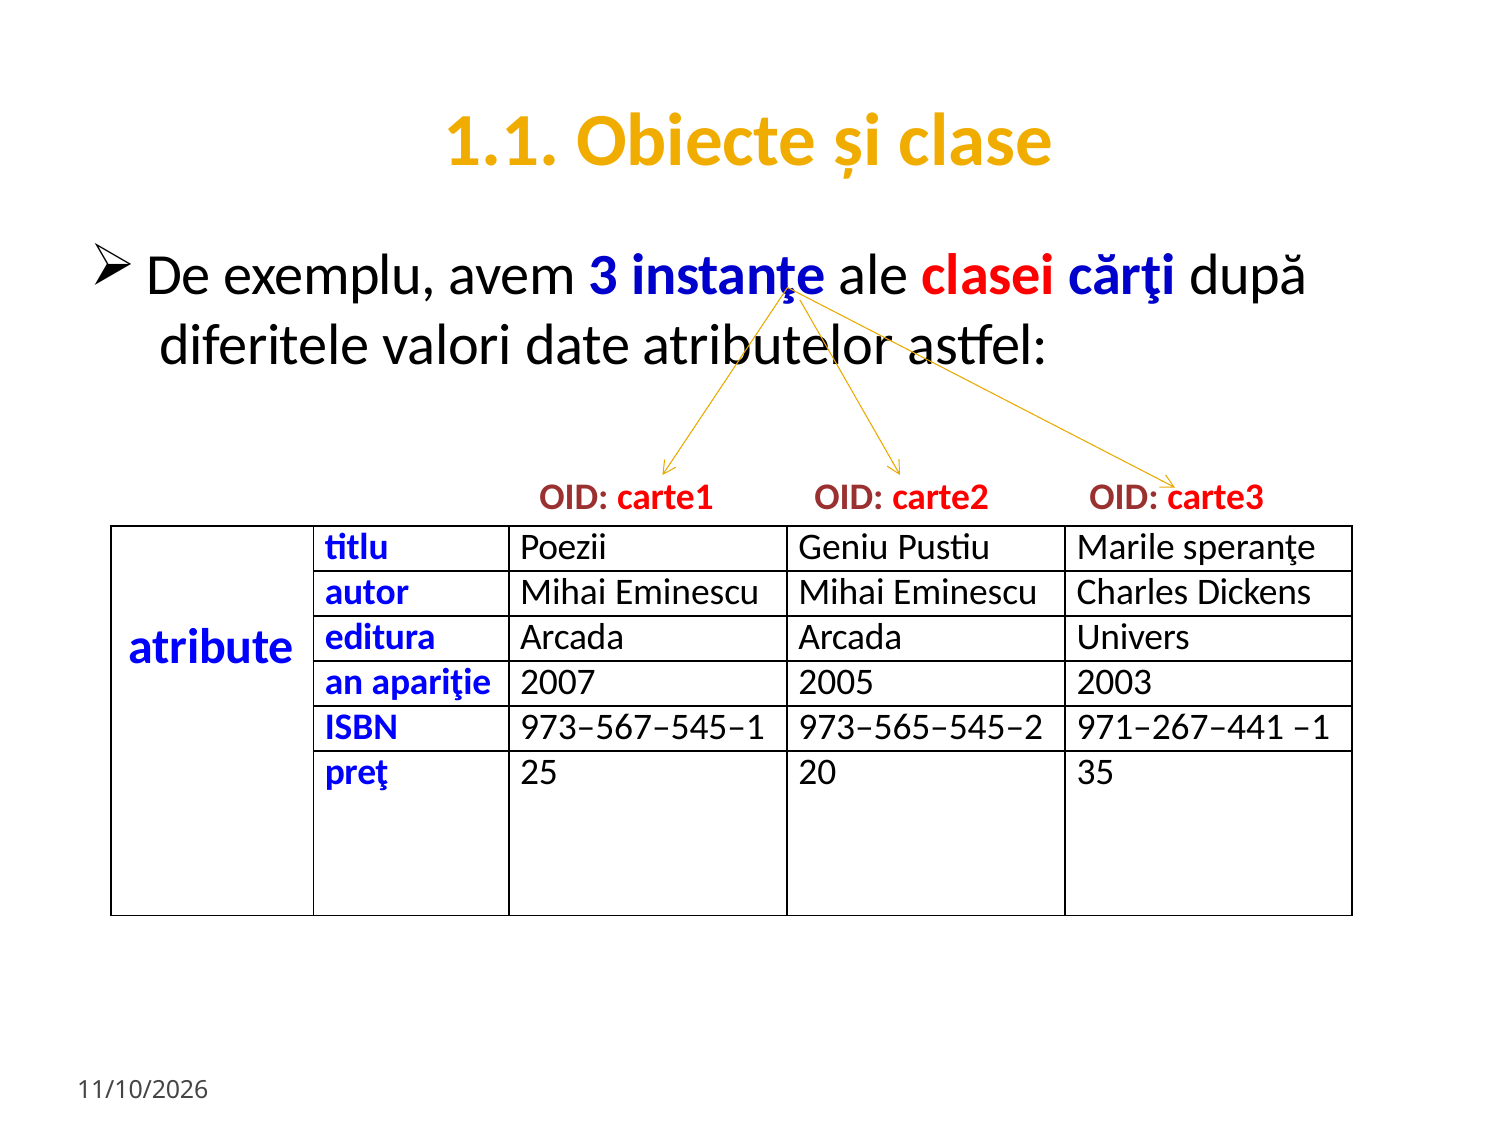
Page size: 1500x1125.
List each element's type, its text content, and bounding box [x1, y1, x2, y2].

table_cell Arcada [788, 617, 1064, 660]
text_box OID: carte3 [1063, 462, 1279, 525]
table_cell 971–267–441 –1 [1066, 707, 1351, 750]
table_cell 25 [510, 752, 786, 915]
table_cell Arcada [510, 617, 786, 660]
table_cell Univers [1066, 617, 1351, 660]
table_cell preţ [314, 752, 508, 915]
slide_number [75, 452, 425, 1108]
table_cell 2005 [788, 662, 1064, 705]
table_cell 20 [788, 752, 1064, 915]
table_cell 973–565–545–2 [788, 707, 1064, 750]
table_header Poezii [510, 527, 786, 570]
text_box De exemplu, avem 3 instanţe ale clasei cărţi după diferitele valori date atributelor astfel: [87, 234, 1312, 377]
table_cell ISBN [314, 707, 508, 750]
table_cell autor [314, 572, 508, 615]
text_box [662, 287, 785, 475]
table_header atribute [112, 527, 313, 915]
table_cell Mihai Eminescu [510, 572, 786, 615]
table_cell 2003 [1066, 662, 1351, 705]
table_cell editura [314, 617, 508, 660]
table_cell 35 [1066, 752, 1351, 915]
table_header titlu [314, 527, 508, 570]
title 1.1. Obiecte și clase [441, 39, 1058, 230]
table_cell Mihai Eminescu [788, 572, 1064, 615]
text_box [787, 287, 1175, 488]
text_box OID: carte2 [788, 495, 1004, 525]
table_cell 973–567–545–1 [510, 707, 786, 750]
table_cell 2007 [510, 662, 786, 705]
table_header Geniu Pustiu [788, 527, 1064, 570]
table_cell Charles Dickens [1066, 572, 1351, 615]
table_header Marile speranţe [1066, 527, 1351, 570]
table_cell an apariţie [314, 662, 508, 705]
text_box OID: carte1 [513, 462, 729, 525]
